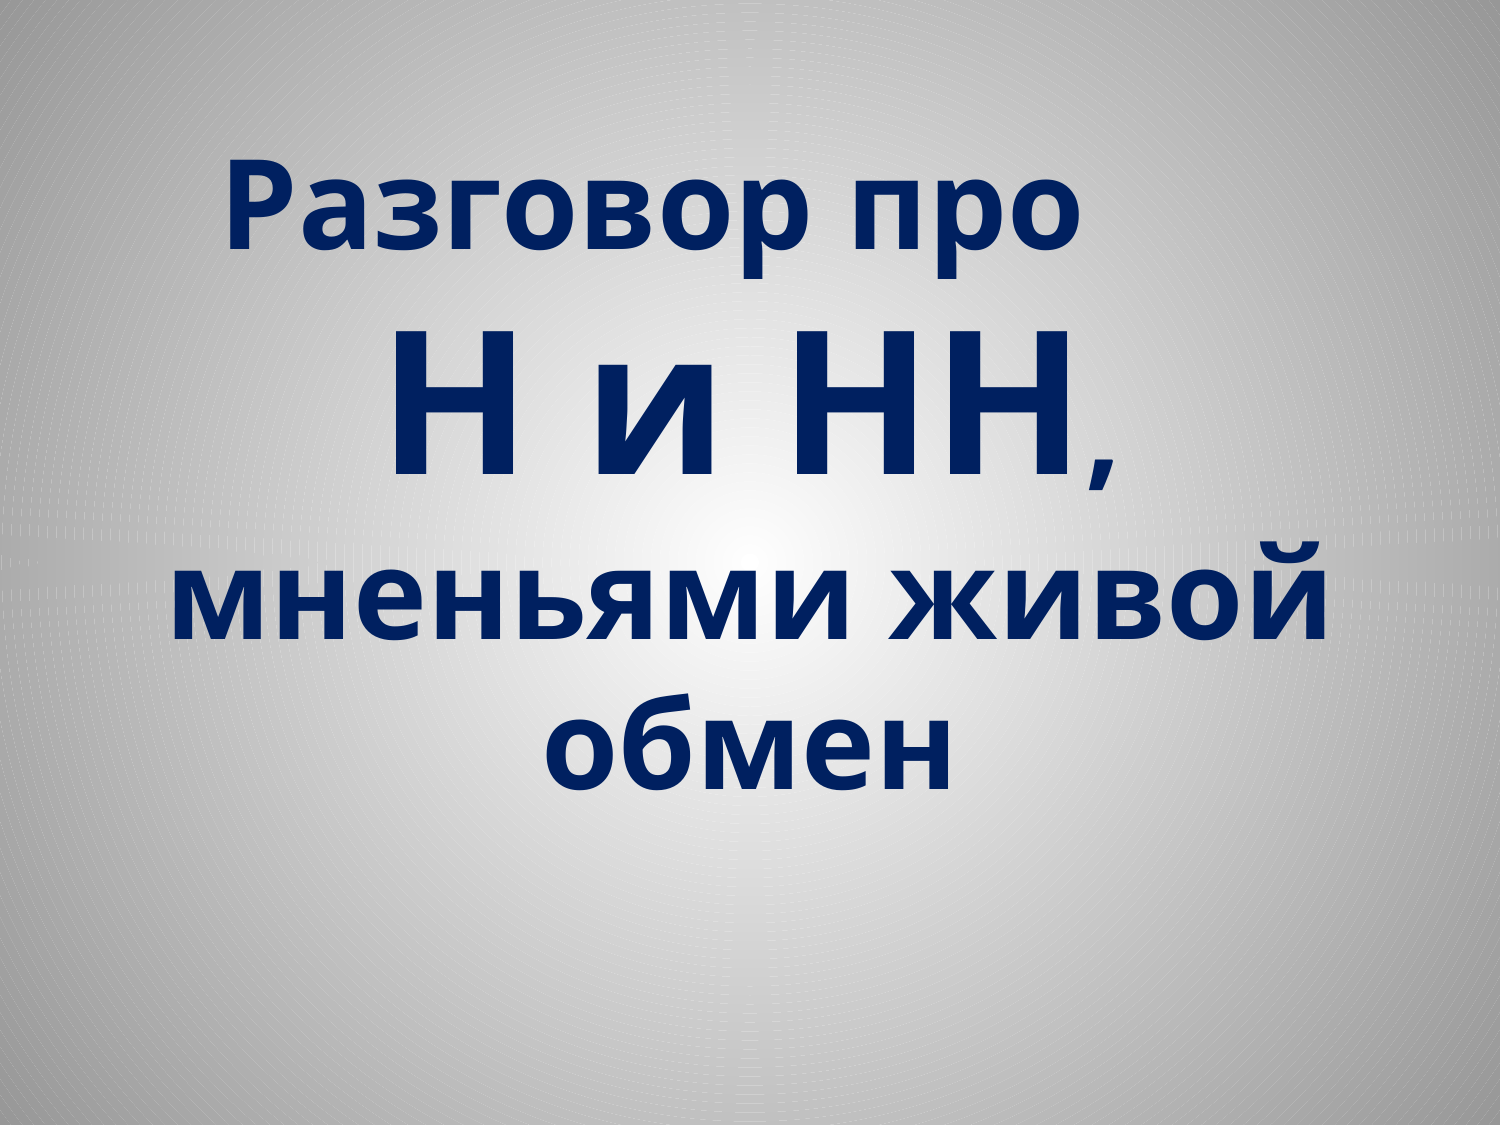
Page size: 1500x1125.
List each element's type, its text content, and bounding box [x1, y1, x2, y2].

title Разговор про Н и НН, мненьями живой обмен [112, 349, 1388, 591]
